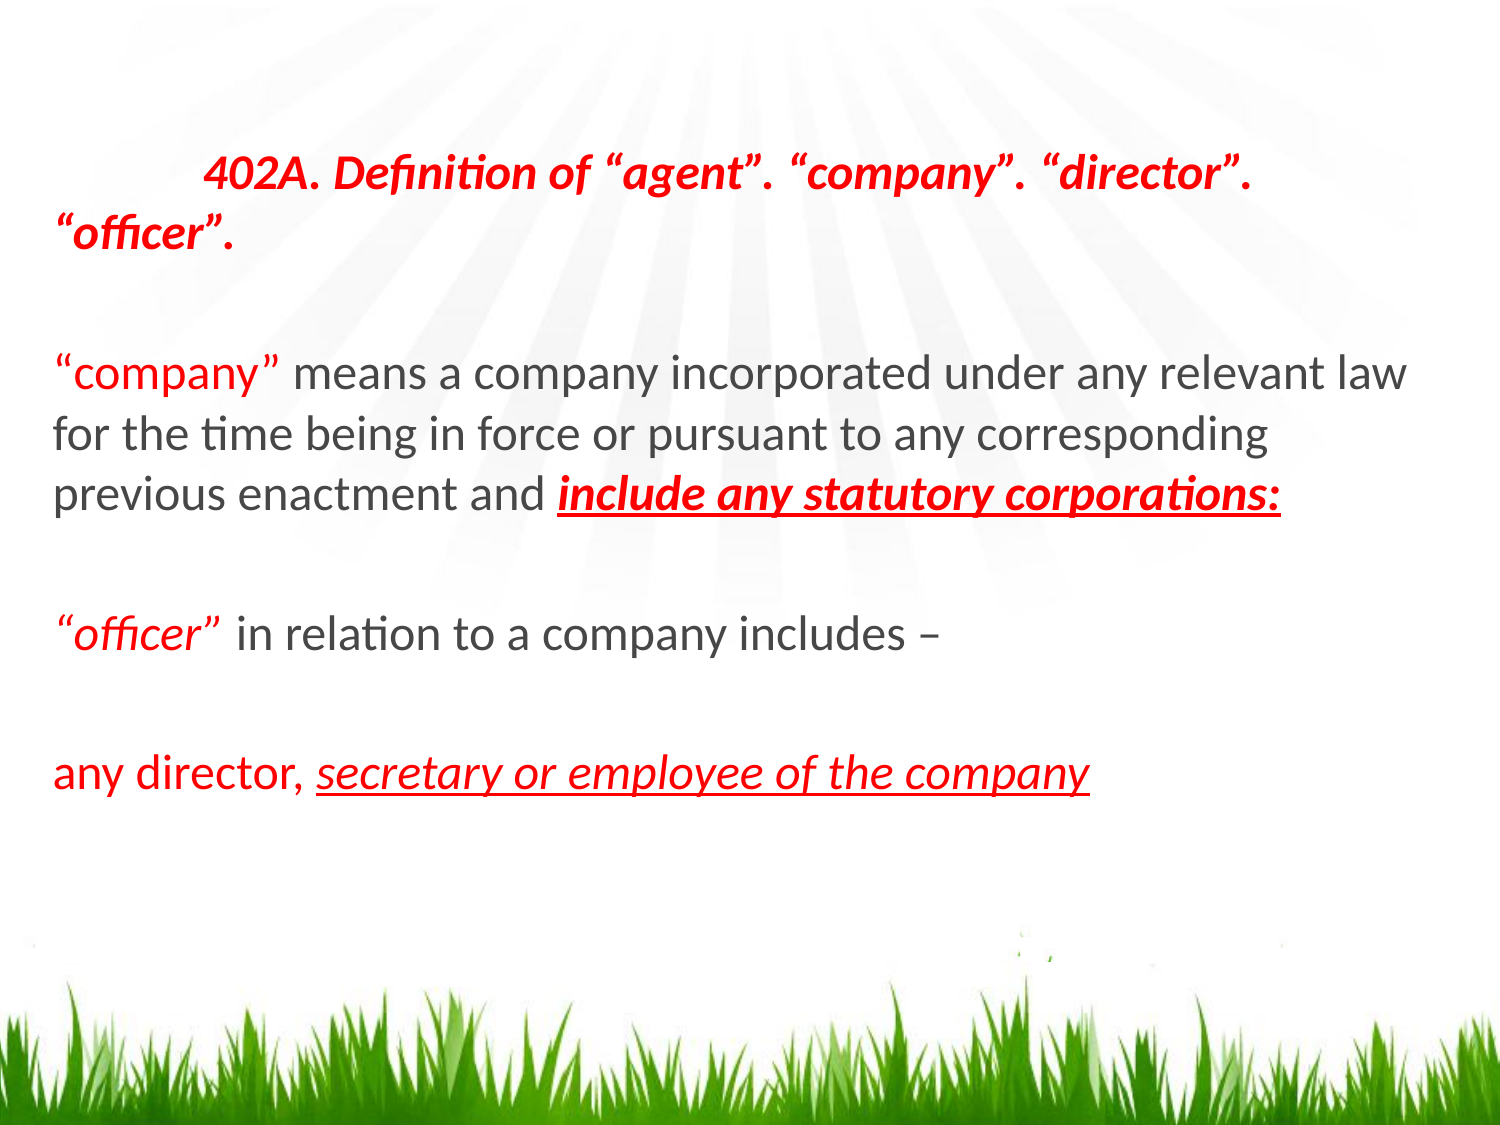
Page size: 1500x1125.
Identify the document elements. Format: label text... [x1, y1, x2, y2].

picture [0, 0, 1500, 1125]
list 402A. Definition of “agent”. “company”. “director”. “officer”. “company” means a company incorporated under any relevant law for the time being in force or pursuant to any corresponding previous enactment and include any statutory corporations: “officer” in relation to a company includes – any director, secretary or employee of the company [37, 62, 1463, 1005]
